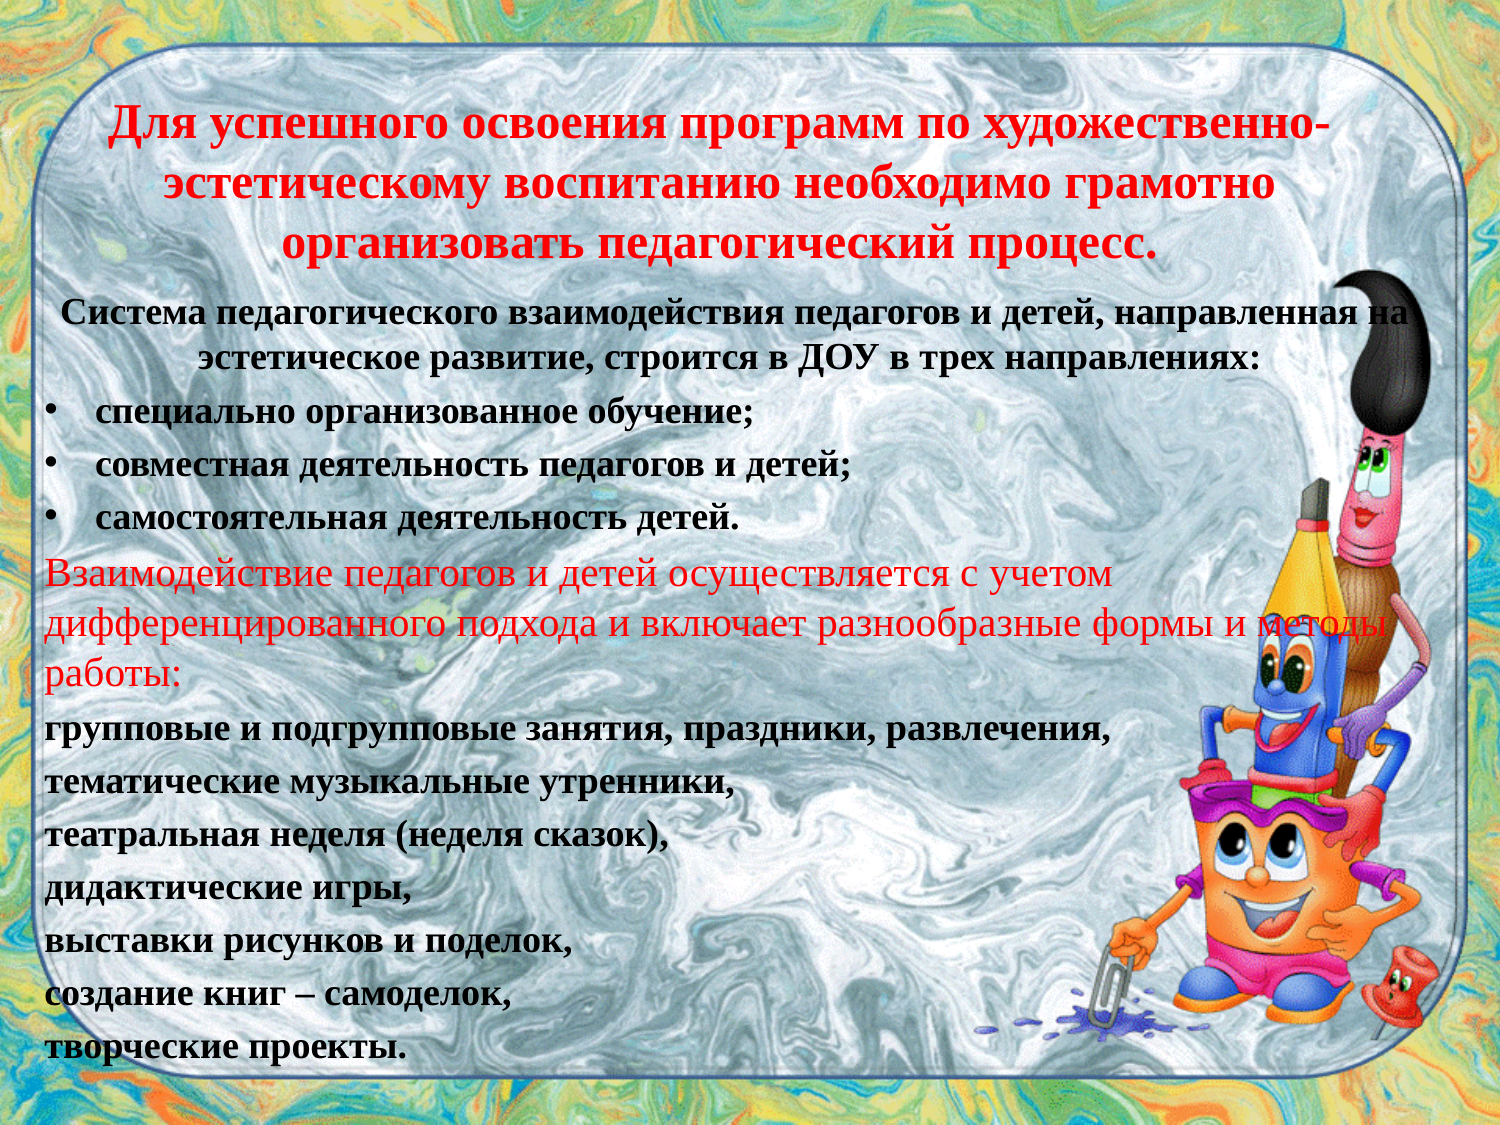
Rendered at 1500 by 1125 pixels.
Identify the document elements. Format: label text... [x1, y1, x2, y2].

subtitle Система педагогического взаимодействия педагогов и детей, направленная на эстетическое развитие, строится в ДОУ в трех направлениях: специально организованное обучение; совместная деятельность педагогов и детей; самостоятельная деятельность детей. Взаимодействие педагогов и детей осуществляется с учетом дифференцированного подхода и включает разнообразные формы и методы работы: групповые и подгрупповые занятия, праздники, развлечения, тематические музыкальные утренники, театральная неделя (неделя сказок), дидактические игры, выставки рисунков и поделок, создание книг – самоделок, творческие проекты. [29, 278, 1440, 1083]
title Для успешного освоения программ по художественно-эстетическому воспитанию необходимо грамотно организовать педагогический процесс. [82, 54, 1357, 278]
picture [0, 0, 1500, 1125]
